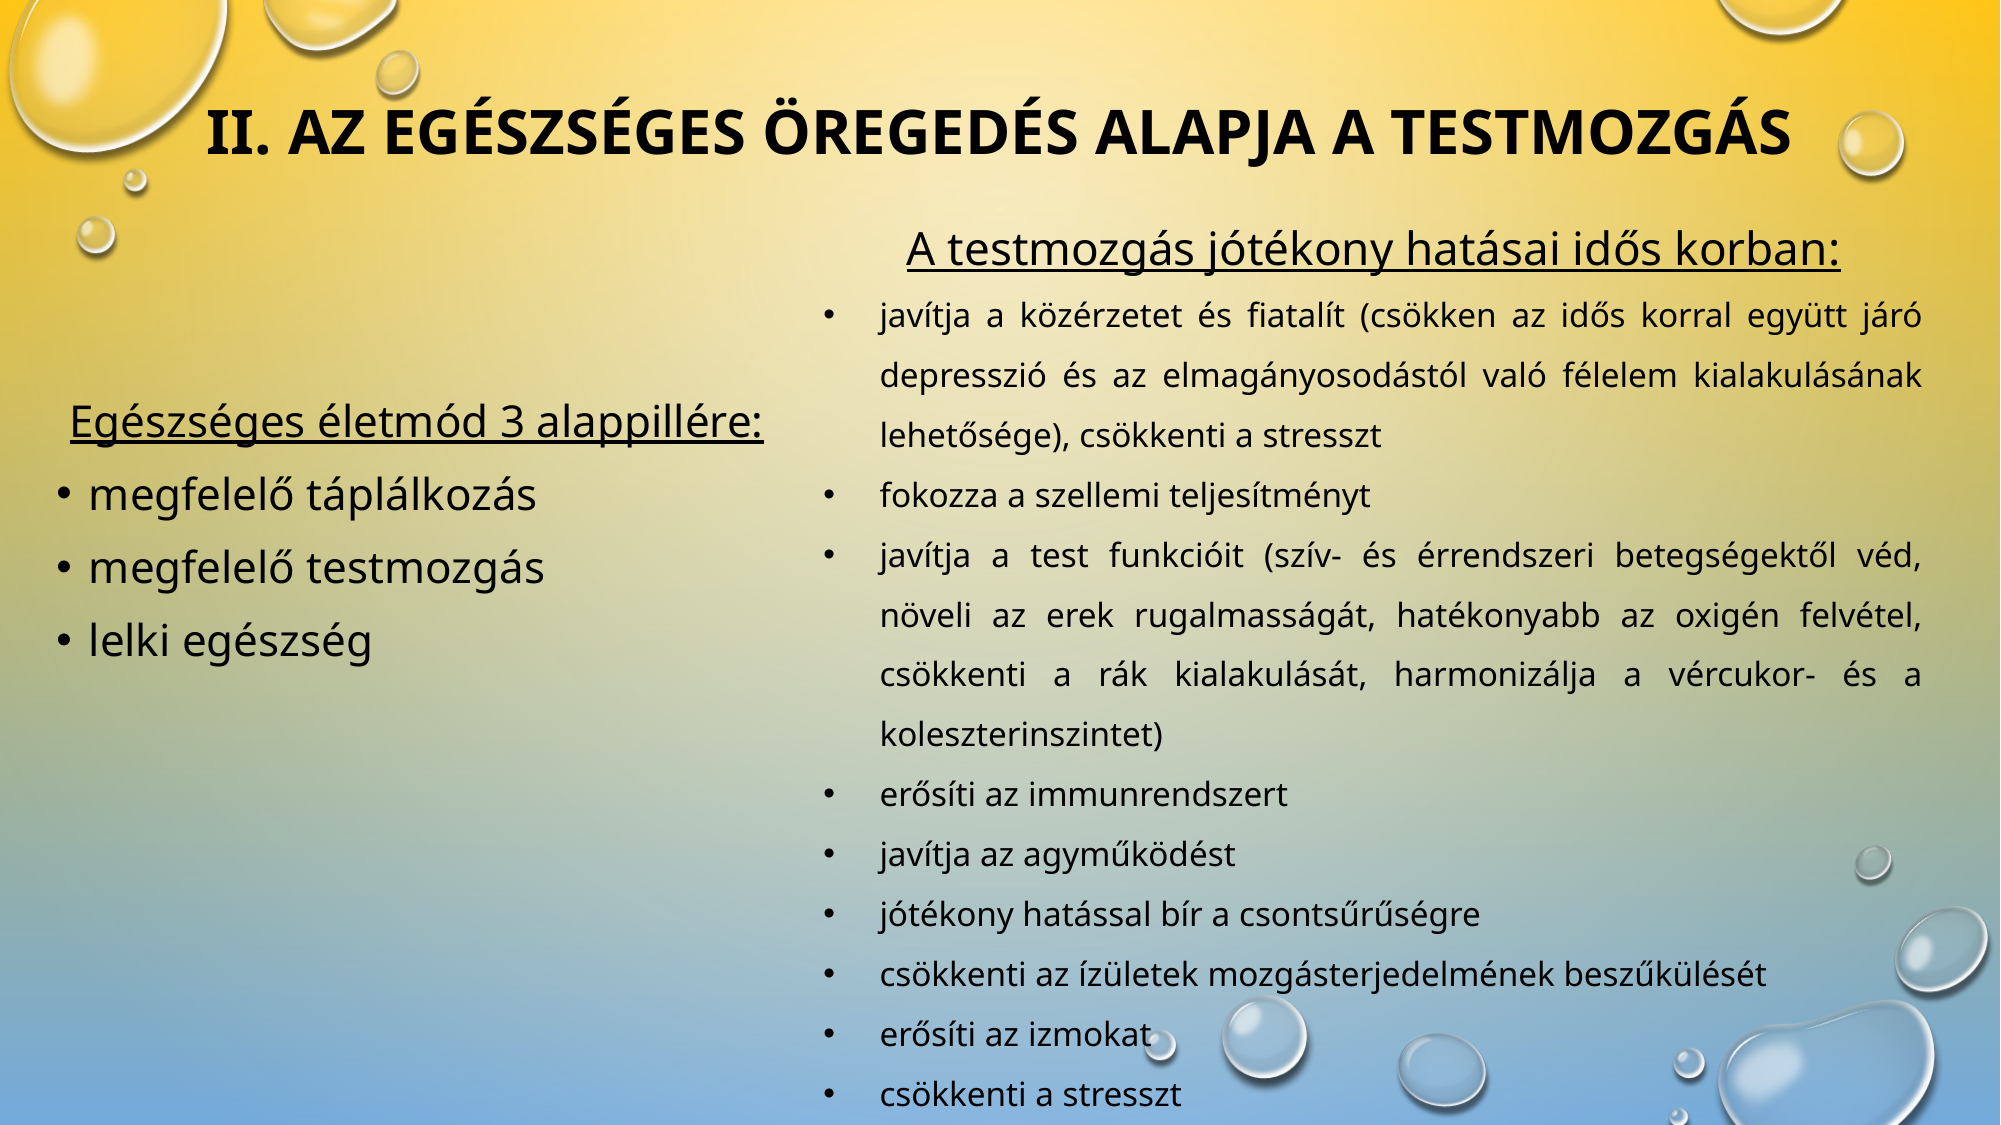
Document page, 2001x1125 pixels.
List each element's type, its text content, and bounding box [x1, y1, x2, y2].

text_box A testmozgás jótékony hatásai idős korban: javítja a közérzetet és fiatalít (csökken az idős korral együtt járó depresszió és az elmagányosodástól való félelem kialakulásának lehetősége), csökkenti a stresszt fokozza a szellemi teljesítményt javítja a test funkcióit (szív- és érrendszeri betegségektől véd, növeli az erek rugalmasságát, hatékonyabb az oxigén felvétel, csökkenti a rák kialakulását, harmonizálja a vércukor- és a koleszterinszintet) erősíti az immunrendszert javítja az agyműködést jótékony hatással bír a csontsűrűségre csökkenti az ízületek mozgásterjedelmének beszűkülését erősíti az izmokat csökkenti a stresszt csökkenti a testtömeget [808, 157, 1939, 1125]
list Egészséges életmód 3 alappillére: megfelelő táplálkozás megfelelő testmozgás lelki egészség [41, 332, 793, 745]
picture [0, 0, 2000, 1125]
title II. Az egészséges öregedés alapja a testMozgás [148, 71, 1852, 198]
